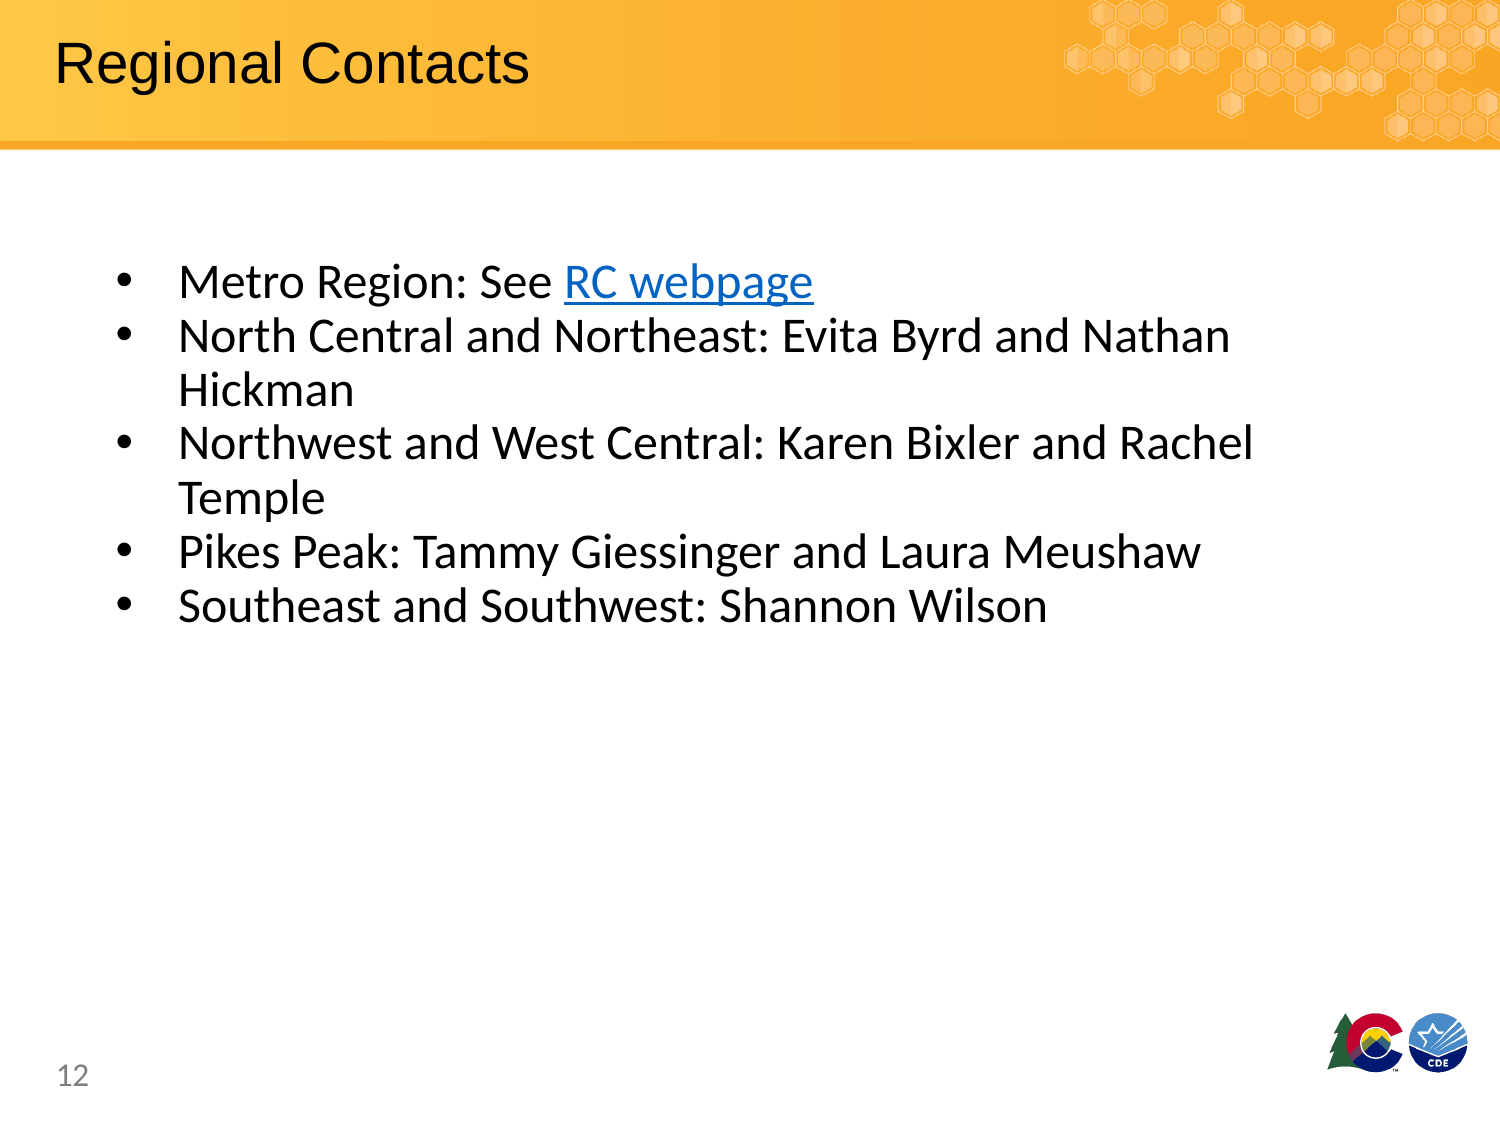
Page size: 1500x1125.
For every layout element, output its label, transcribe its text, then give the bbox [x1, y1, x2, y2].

list Metro Region: See RC webpage North Central and Northeast: Evita Byrd and Nathan Hickman Northwest and West Central: Karen Bixler and Rachel Temple Pikes Peak: Tammy Giessinger and Laura Meushaw Southeast and Southwest: Shannon Wilson [103, 254, 1397, 969]
slide_number 12 [40, 1042, 379, 1103]
picture [1326, 1012, 1468, 1073]
title Regional Contacts [54, 33, 1047, 182]
picture [0, 0, 1500, 150]
